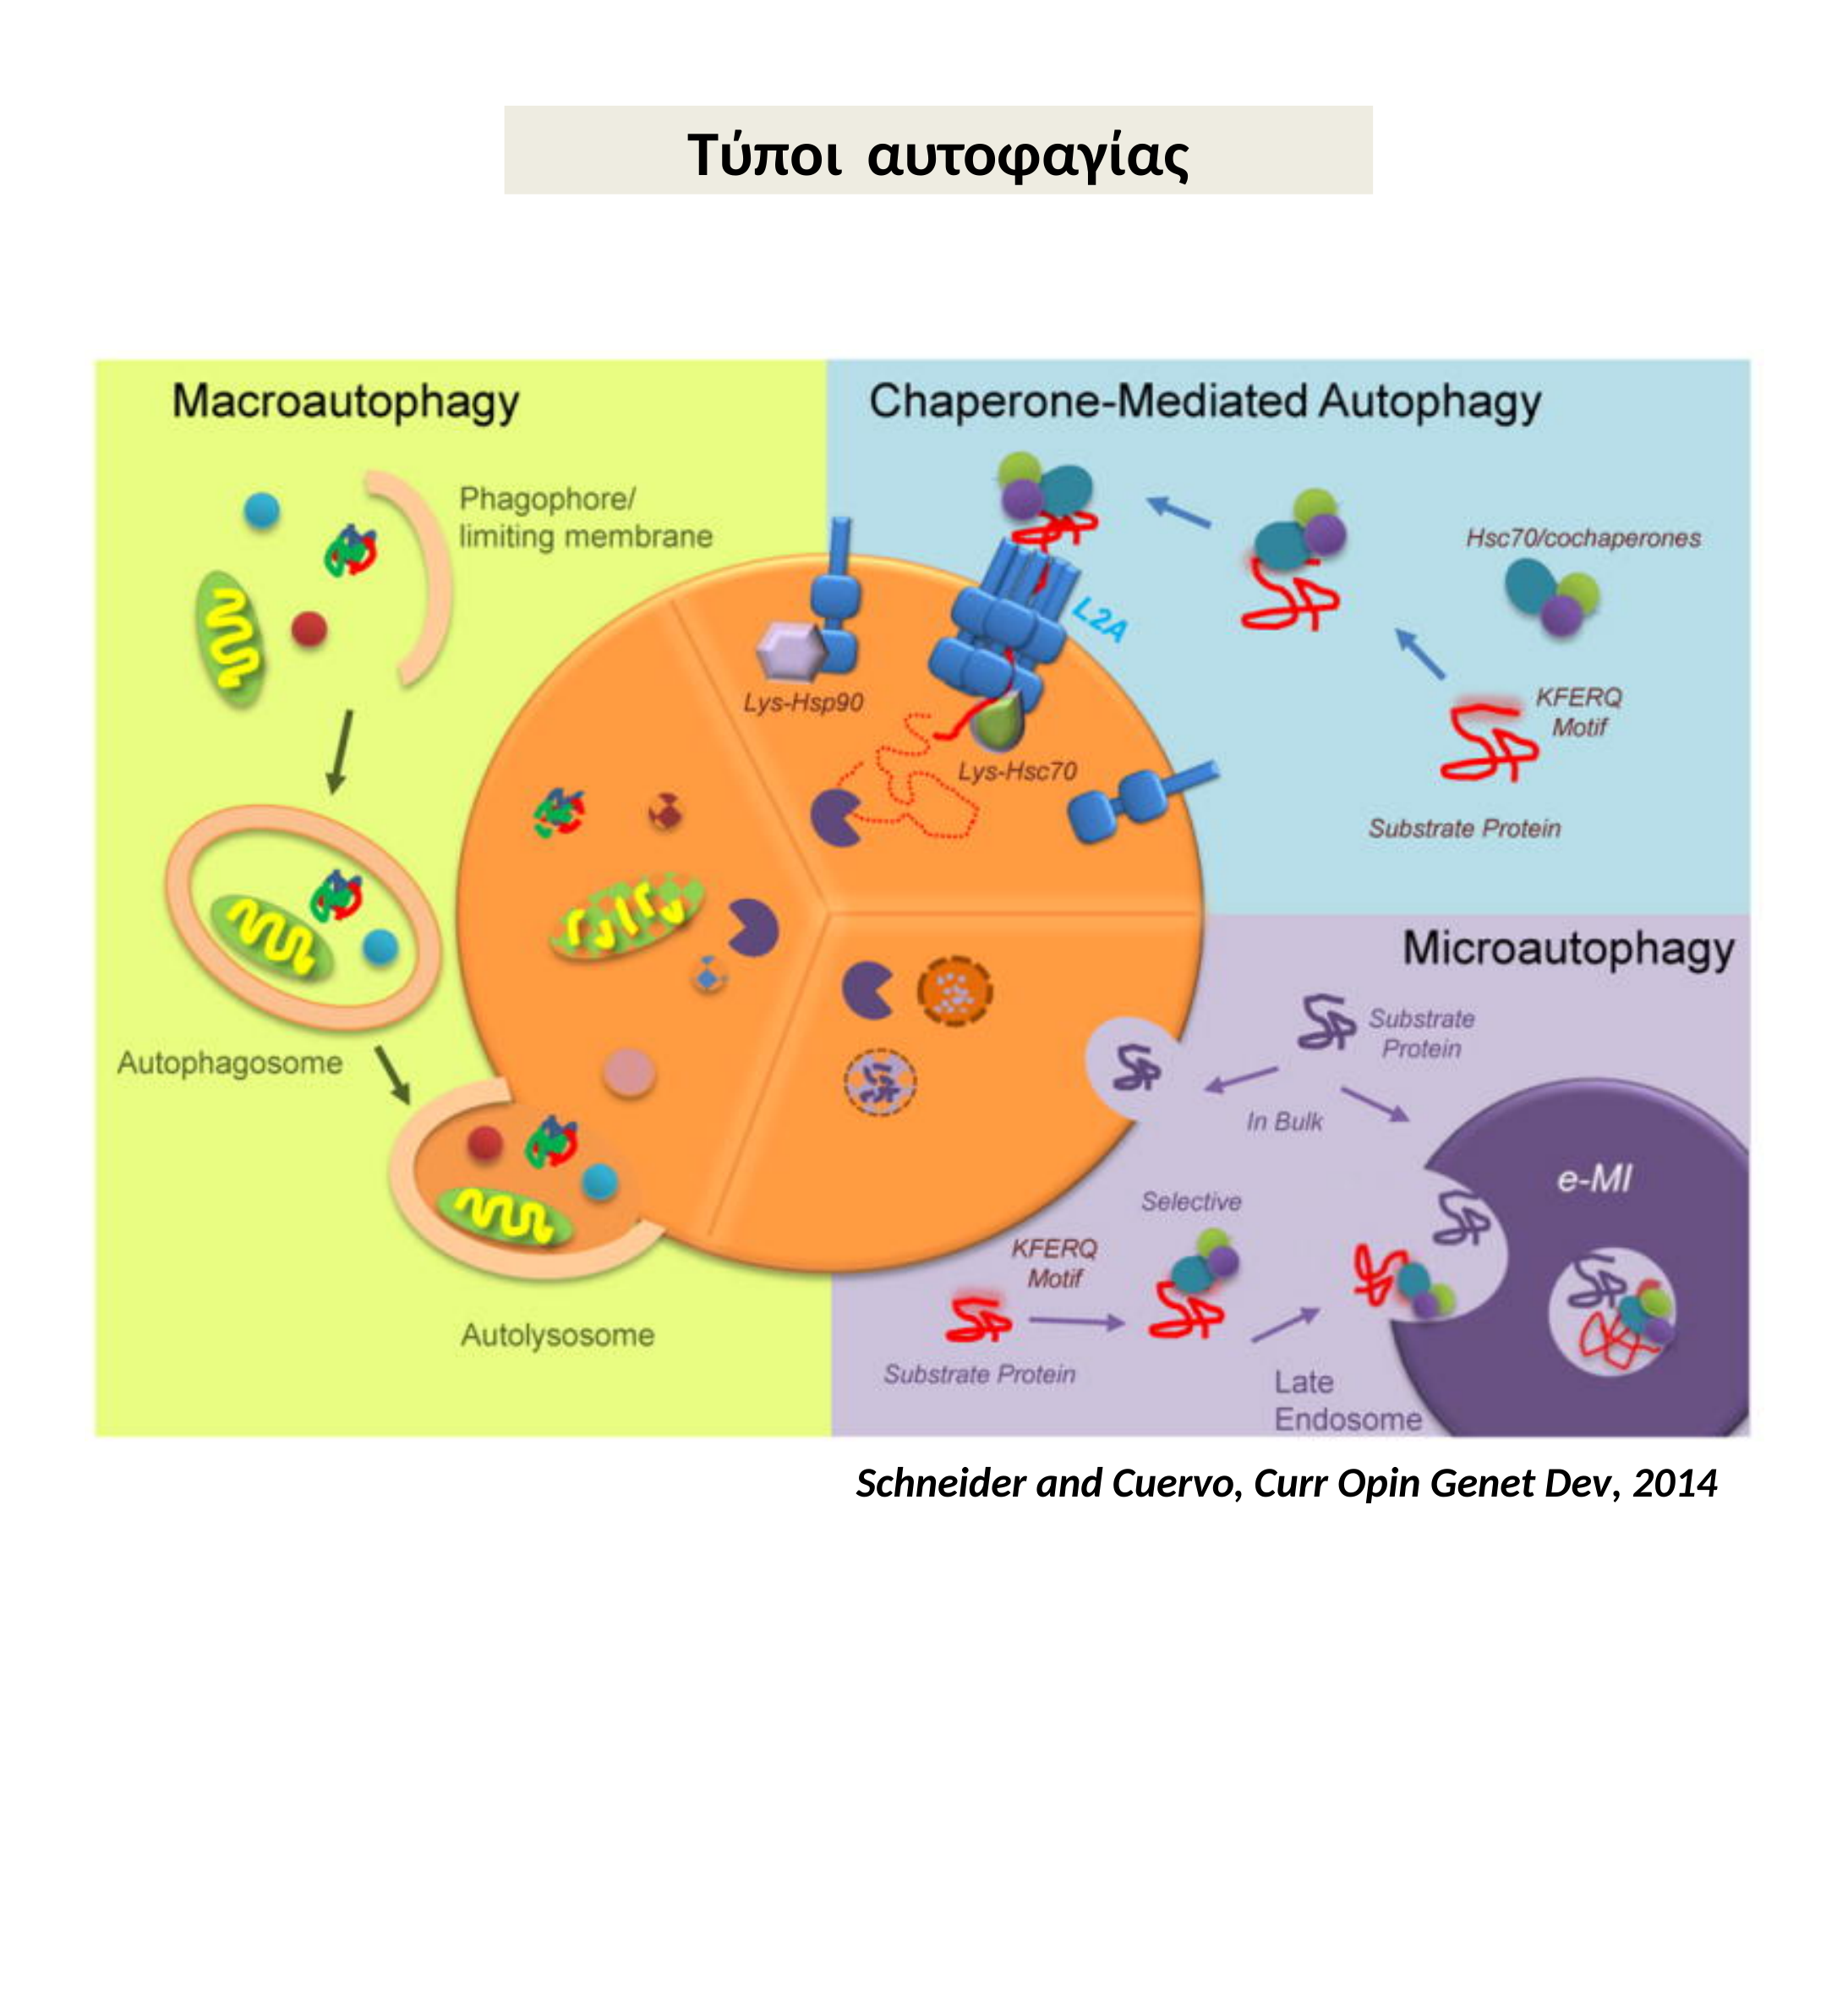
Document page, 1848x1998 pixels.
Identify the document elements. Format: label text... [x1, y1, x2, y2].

text_box Τύποι αυτοφαγίας [504, 106, 1374, 194]
text_box Schneider and Cuervo, Curr Opin Genet Dev, 2014 [844, 1456, 1743, 1512]
picture [85, 349, 1765, 1450]
